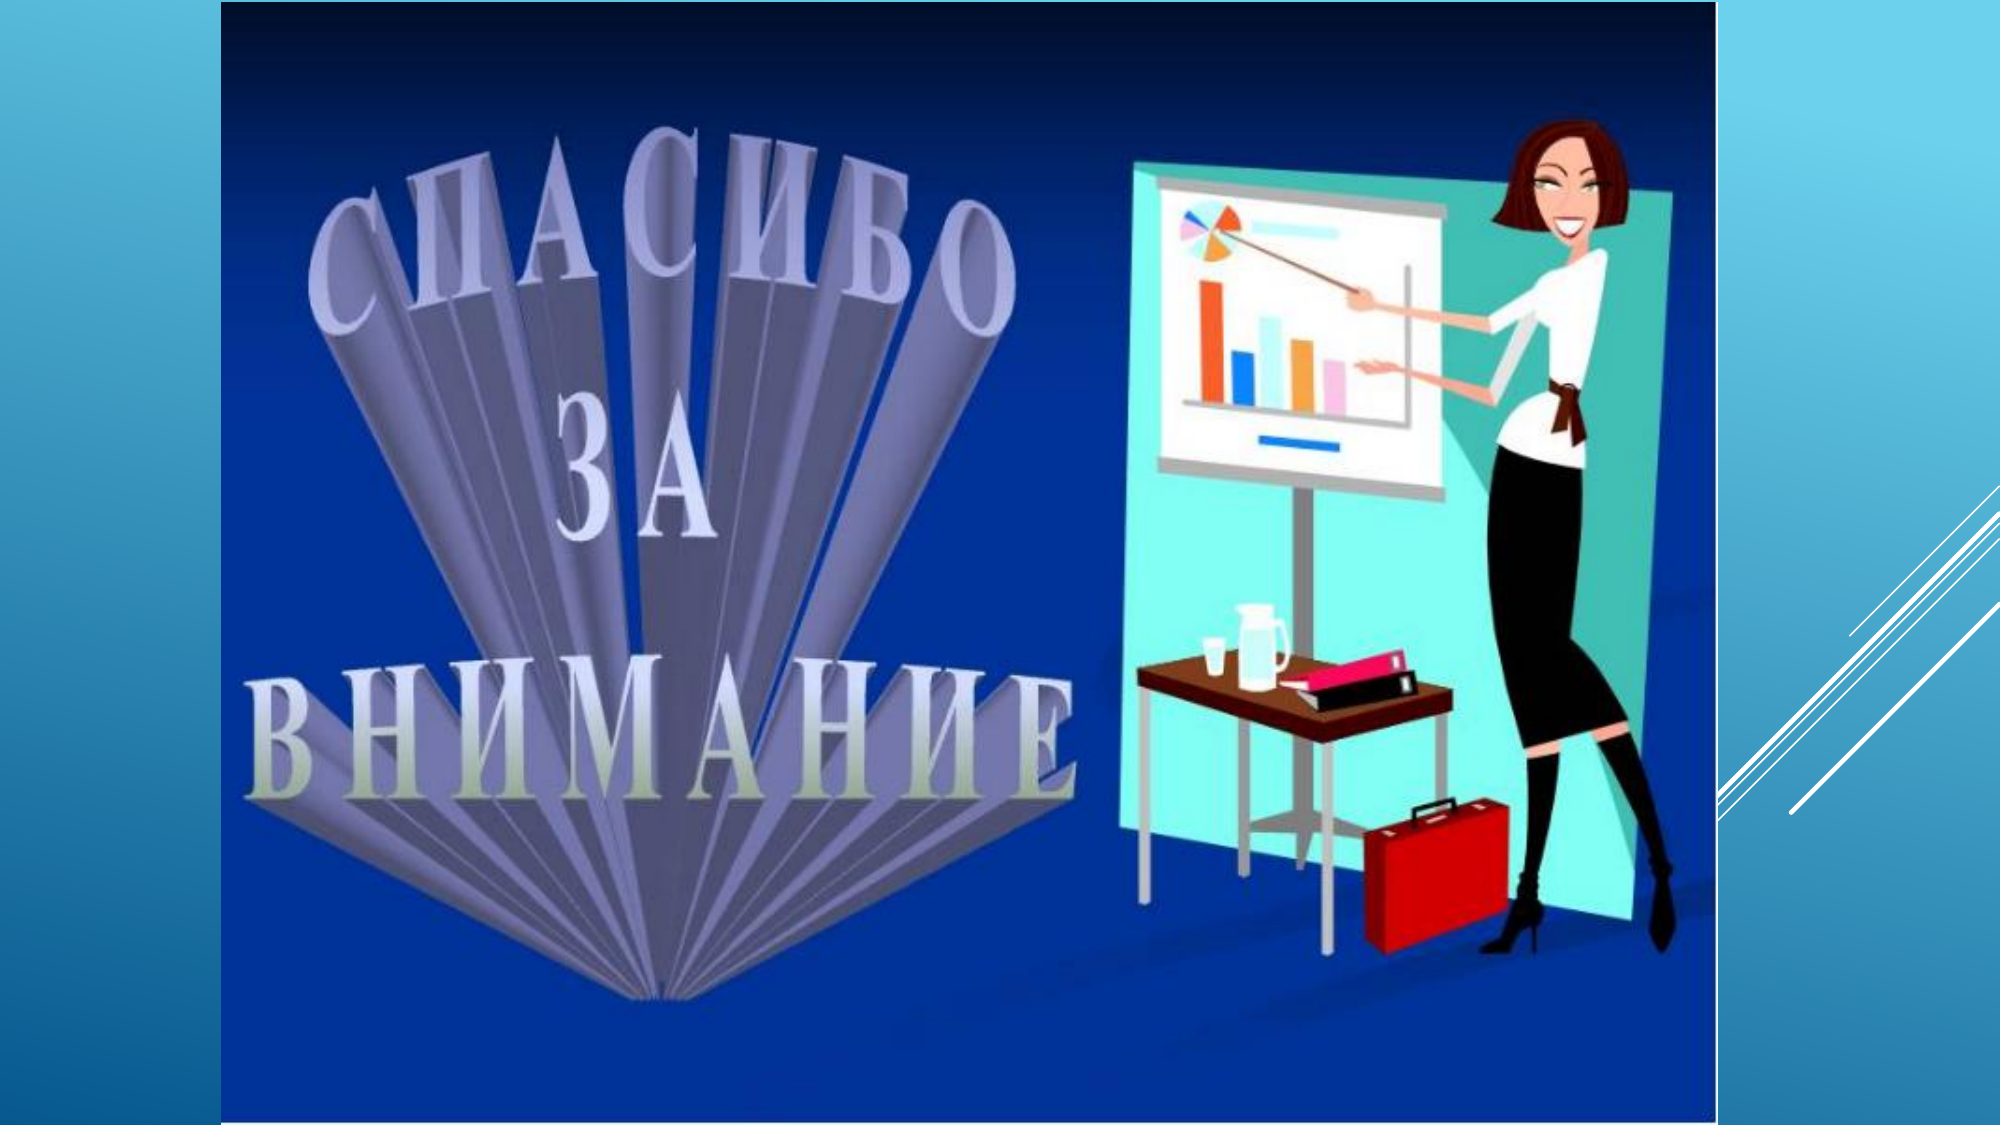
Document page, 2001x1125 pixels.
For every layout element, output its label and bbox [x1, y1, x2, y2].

list [221, 2, 1719, 1125]
